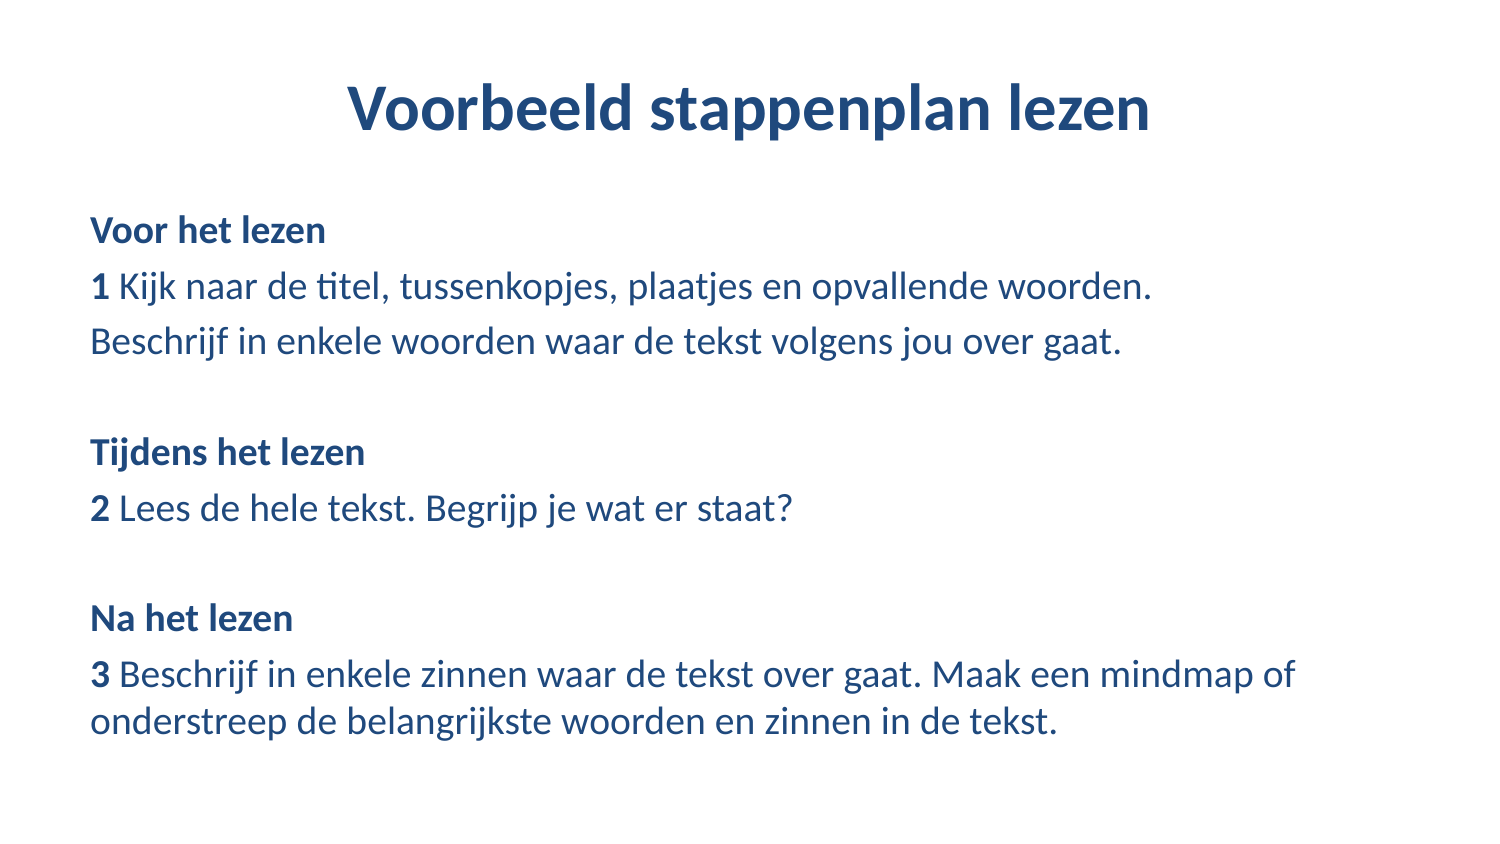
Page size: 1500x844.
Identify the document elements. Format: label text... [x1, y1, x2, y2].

title Voorbeeld stappenplan lezen [75, 33, 1425, 175]
list Voor het lezen 1 Kijk naar de titel, tussenkopjes, plaatjes en opvallende woorden. Beschrijf in enkele woorden waar de tekst volgens jou over gaat. Tijdens het lezen 2 Lees de hele tekst. Begrijp je wat er staat? Na het lezen 3 Beschrijf in enkele zinnen waar de tekst over gaat. Maak een mindmap of onderstreep de belangrijkste woorden en zinnen in de tekst. [75, 196, 1425, 754]
